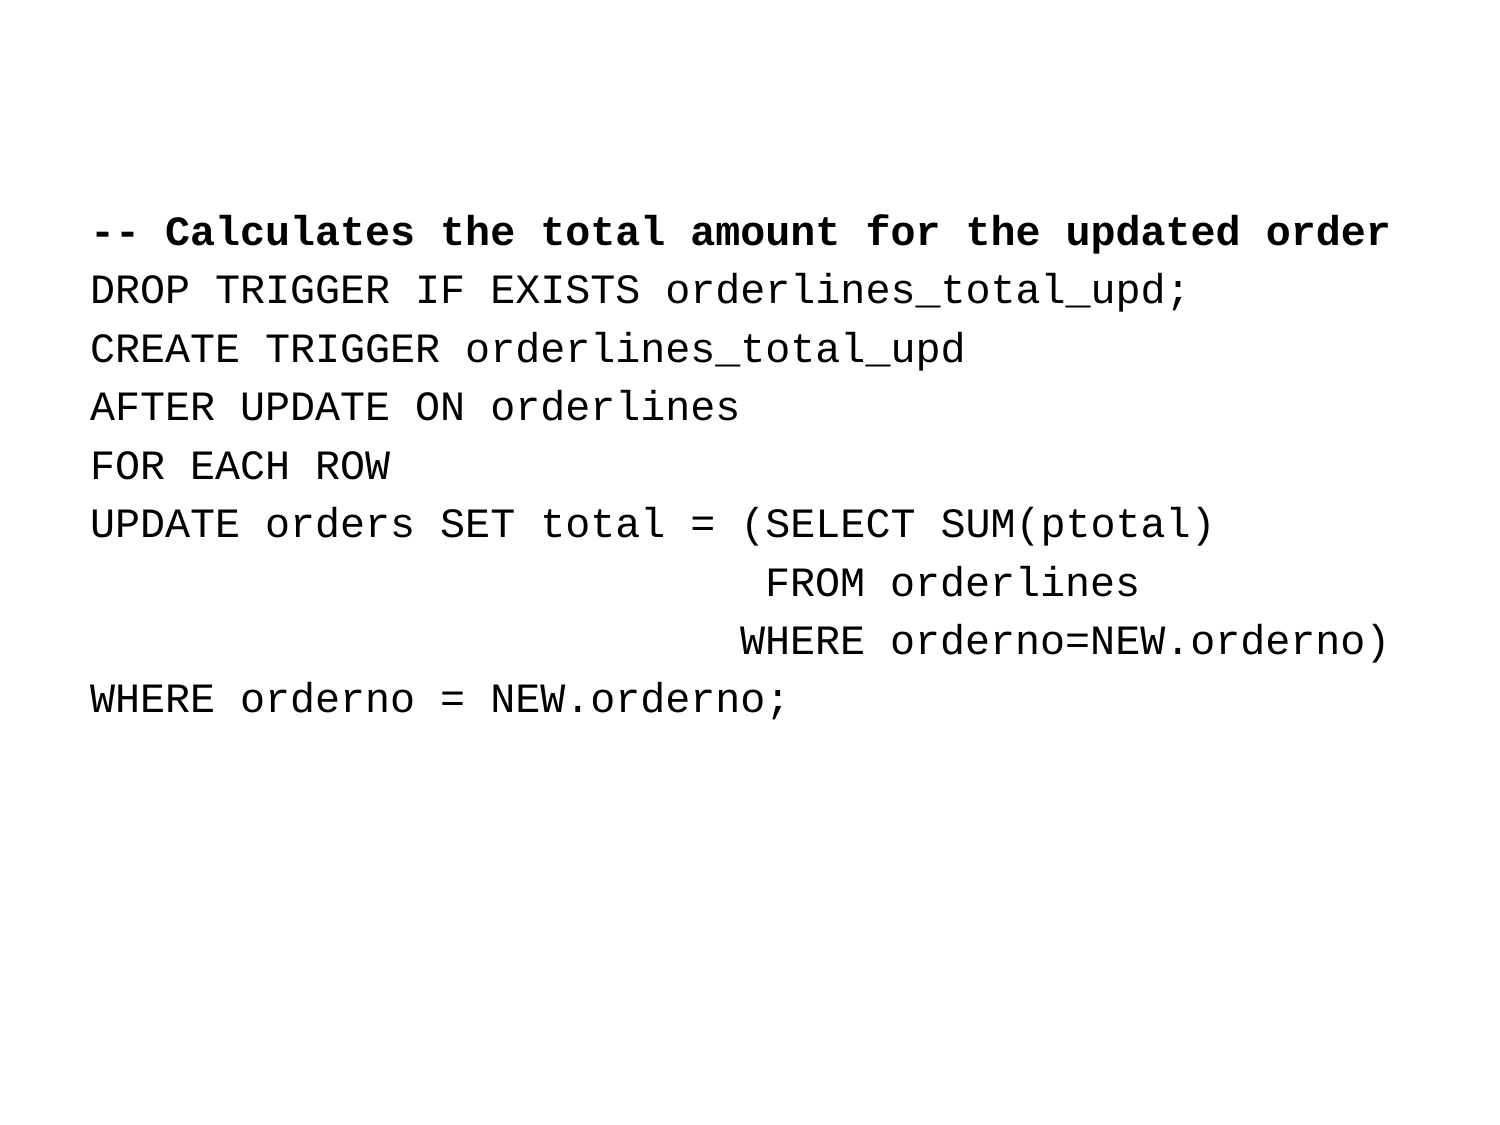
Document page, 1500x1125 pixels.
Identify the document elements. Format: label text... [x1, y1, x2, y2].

list -- Calculates the total amount for the updated order DROP TRIGGER IF EXISTS orderlines_total_upd; CREATE TRIGGER orderlines_total_upd AFTER UPDATE ON orderlines FOR EACH ROW UPDATE orders SET total = (SELECT SUM(ptotal) FROM orderlines WHERE orderno=NEW.orderno) WHERE orderno = NEW.orderno; [75, 196, 1425, 1024]
